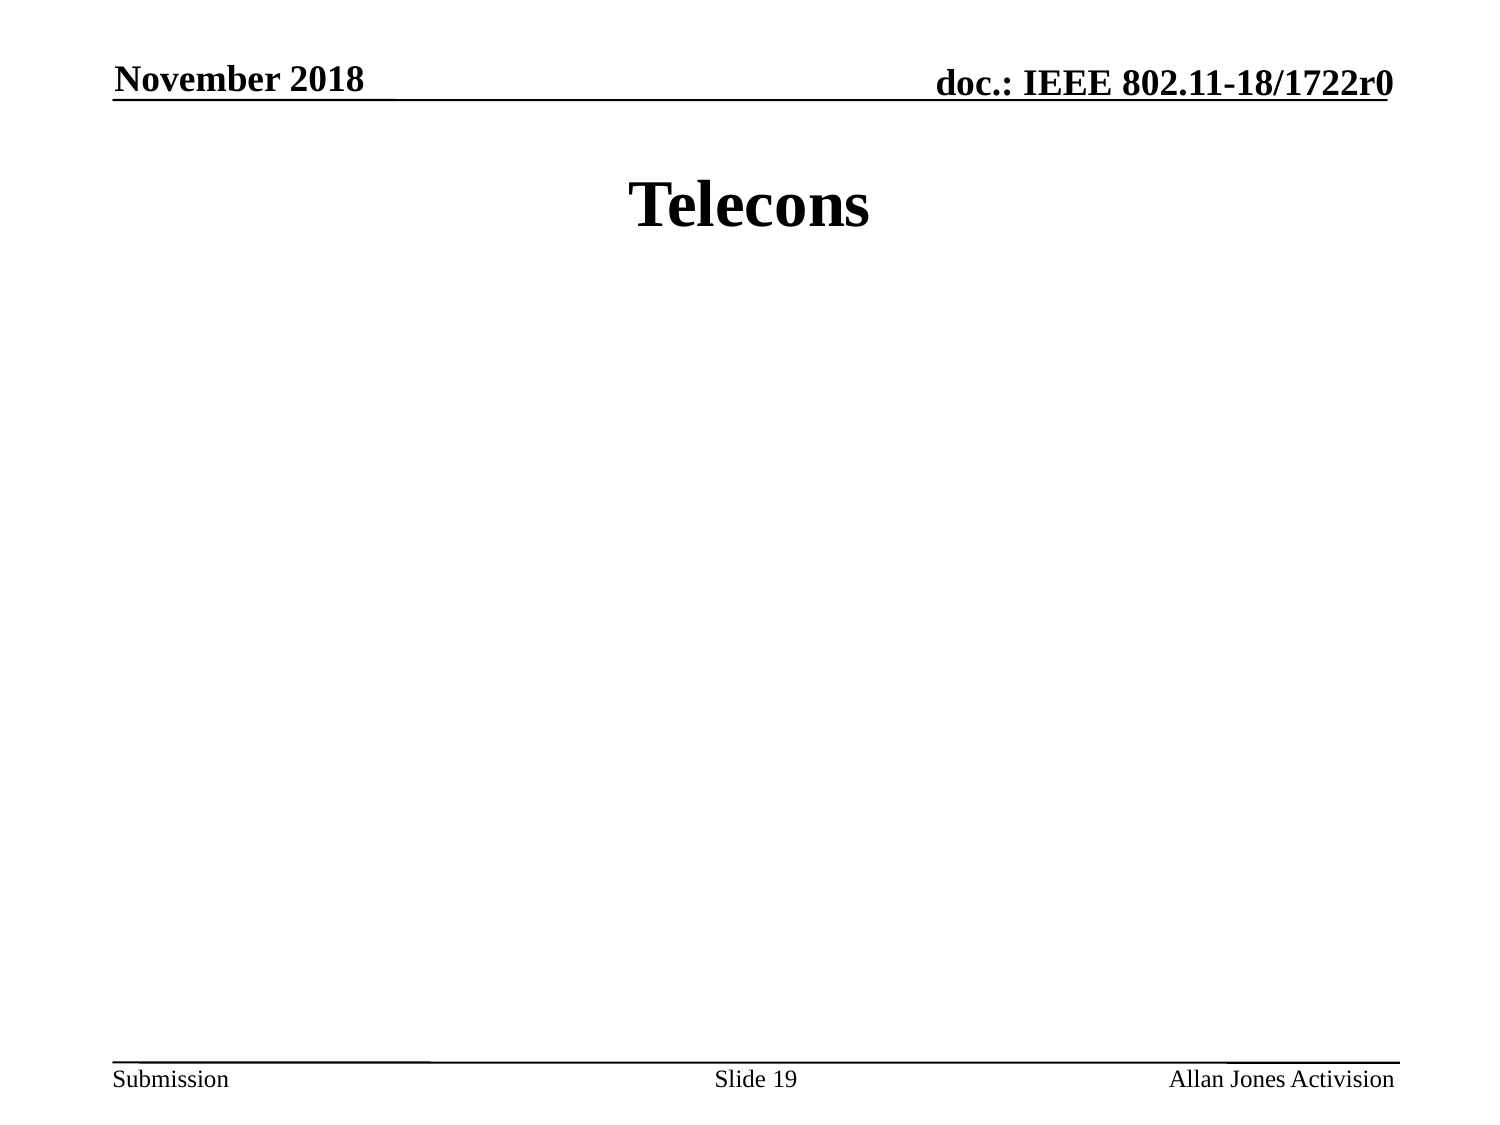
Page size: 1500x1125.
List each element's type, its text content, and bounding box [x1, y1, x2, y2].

title Telecons [112, 112, 1388, 288]
slide_number Slide 19 [712, 1061, 800, 1123]
footer Allan Jones Activision [878, 1061, 1402, 1093]
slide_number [114, 54, 423, 100]
